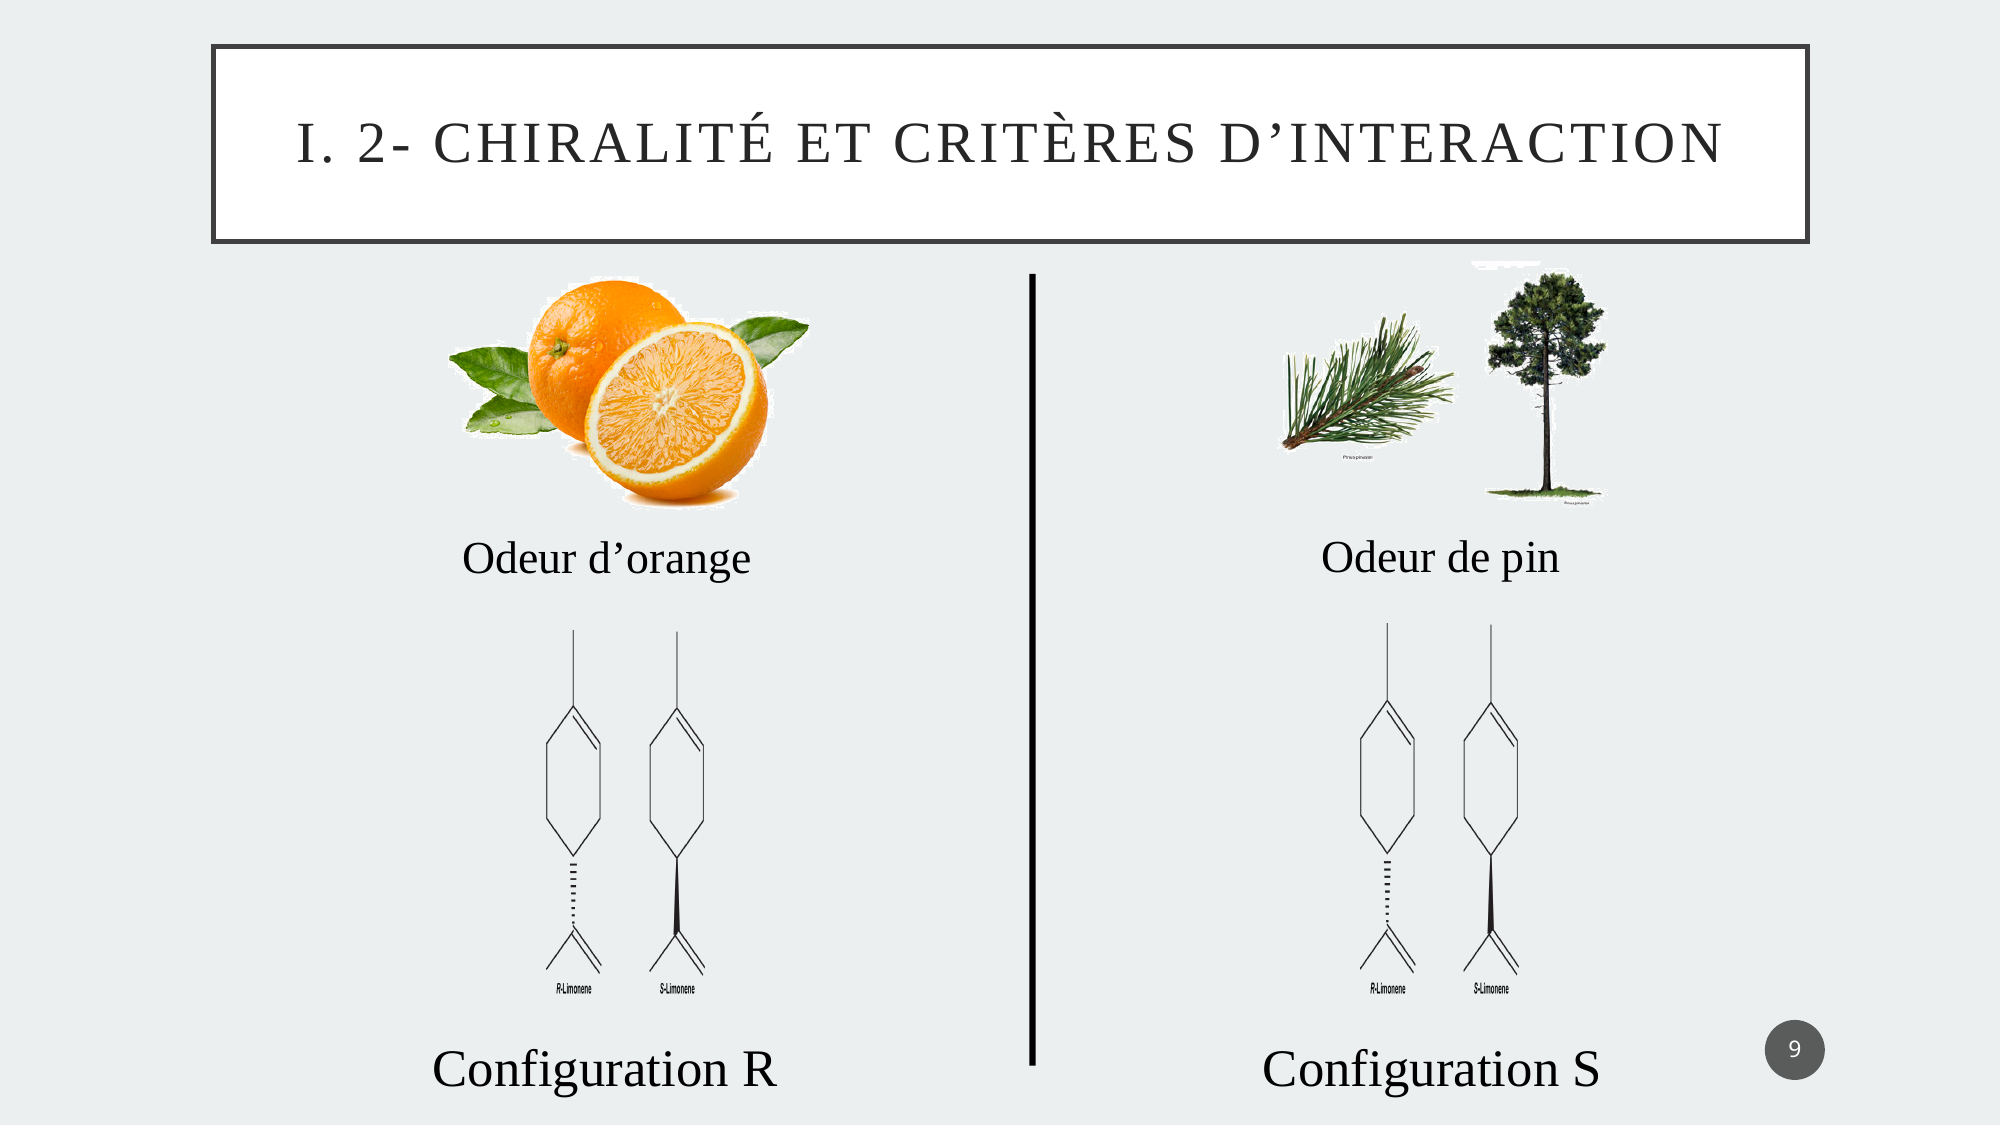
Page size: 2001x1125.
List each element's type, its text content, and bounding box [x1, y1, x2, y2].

slide_number 9 [1764, 1019, 1825, 1080]
text_box Configuration R [426, 1028, 794, 1103]
text_box Odeur d’orange [448, 521, 804, 591]
picture [546, 630, 705, 995]
text_box Configuration S [1256, 1028, 1639, 1103]
picture [1256, 261, 1622, 512]
text_box Odeur de pin [1306, 519, 1589, 590]
picture [426, 260, 825, 521]
picture [1360, 623, 1519, 995]
title I. 2- Chiralité et critères d’interaction [211, 44, 1810, 244]
